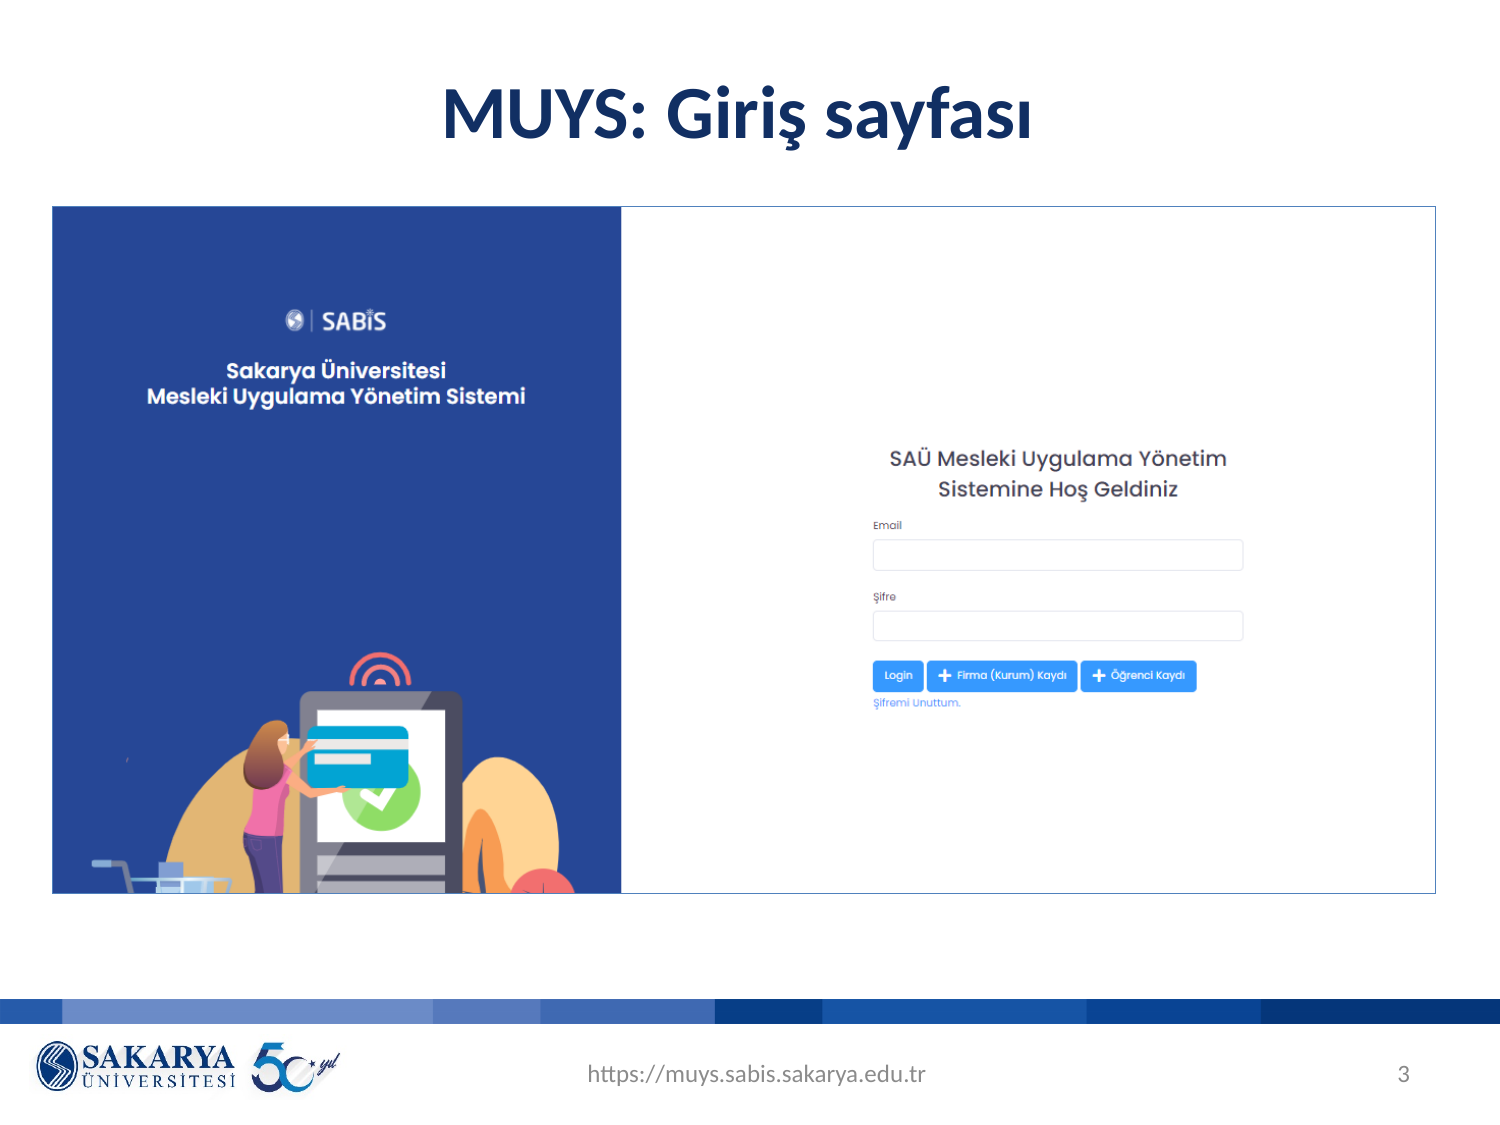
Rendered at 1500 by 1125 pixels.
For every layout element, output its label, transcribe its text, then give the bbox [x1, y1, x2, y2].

picture [52, 206, 1436, 894]
picture [29, 1034, 349, 1101]
slide_number 3 [1074, 1042, 1425, 1103]
text_box https://muys.sabis.sakarya.edu.tr [572, 1050, 991, 1108]
title MUYS: Giriş sayfası [54, 9, 1439, 209]
picture [0, 999, 1500, 1024]
